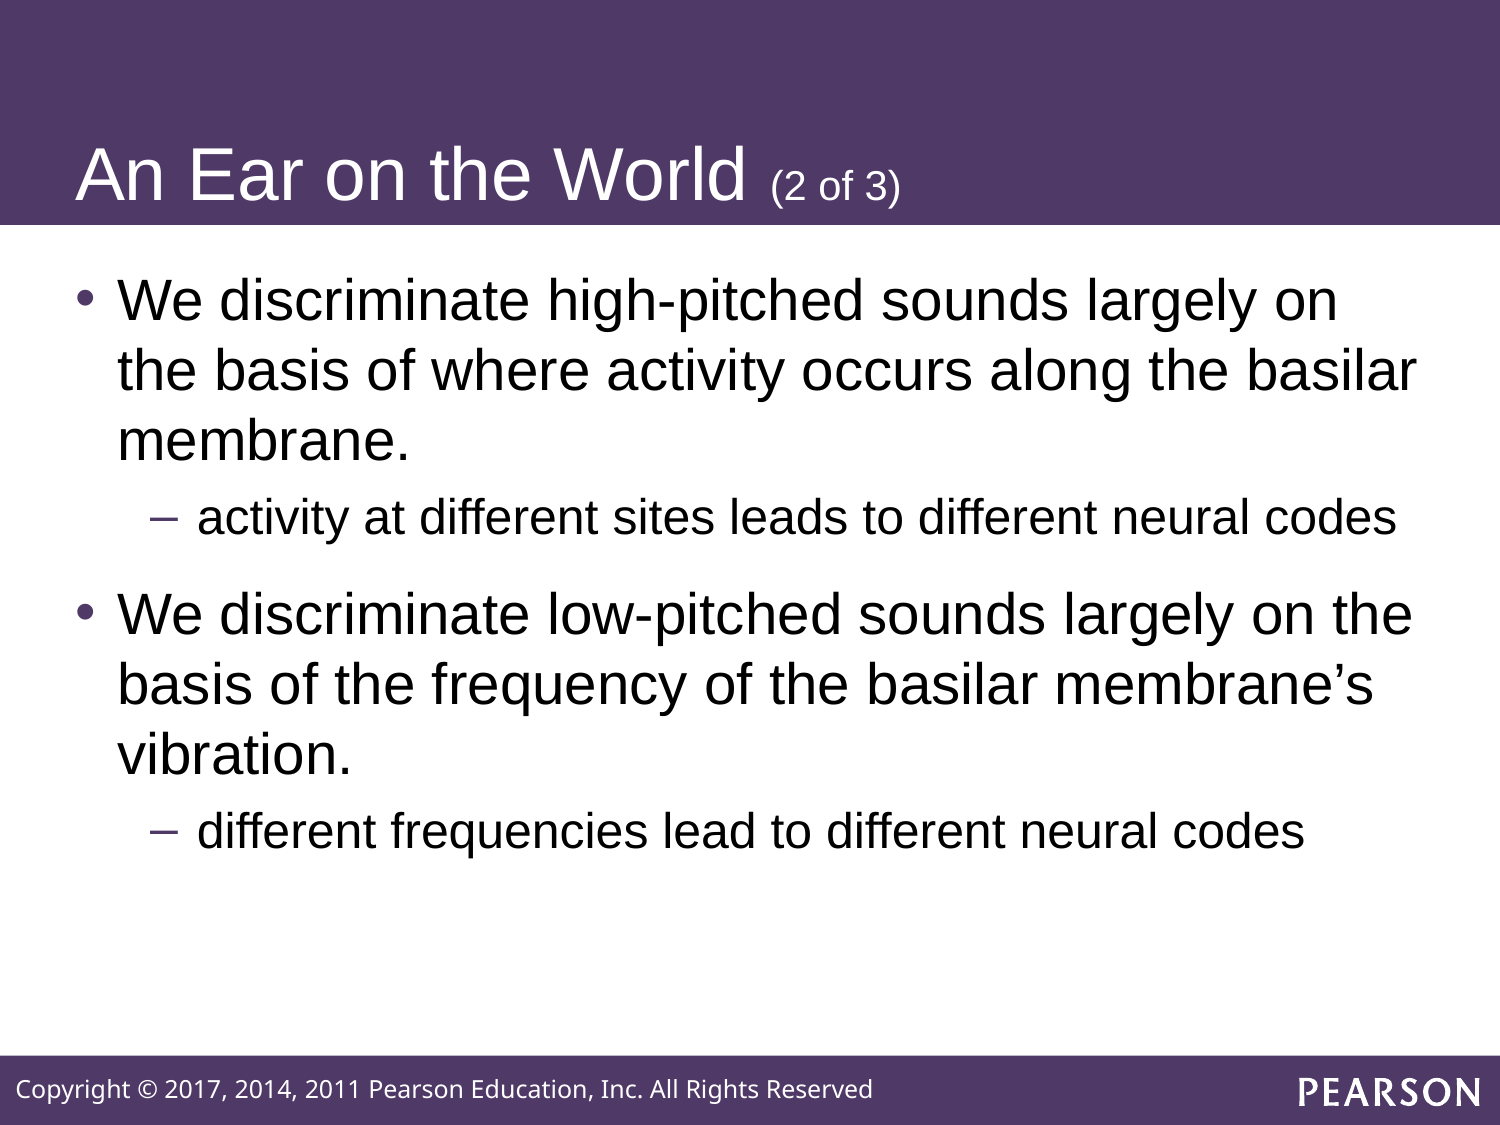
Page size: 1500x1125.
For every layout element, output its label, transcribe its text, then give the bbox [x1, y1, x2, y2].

list We discriminate high-pitched sounds largely on the basis of where activity occurs along the basilar membrane. activity at different sites leads to different neural codes We discriminate low-pitched sounds largely on the basis of the frequency of the basilar membrane’s vibration. different frequencies lead to different neural codes [75, 262, 1425, 1005]
title An Ear on the World (2 of 3) [75, 35, 1425, 216]
